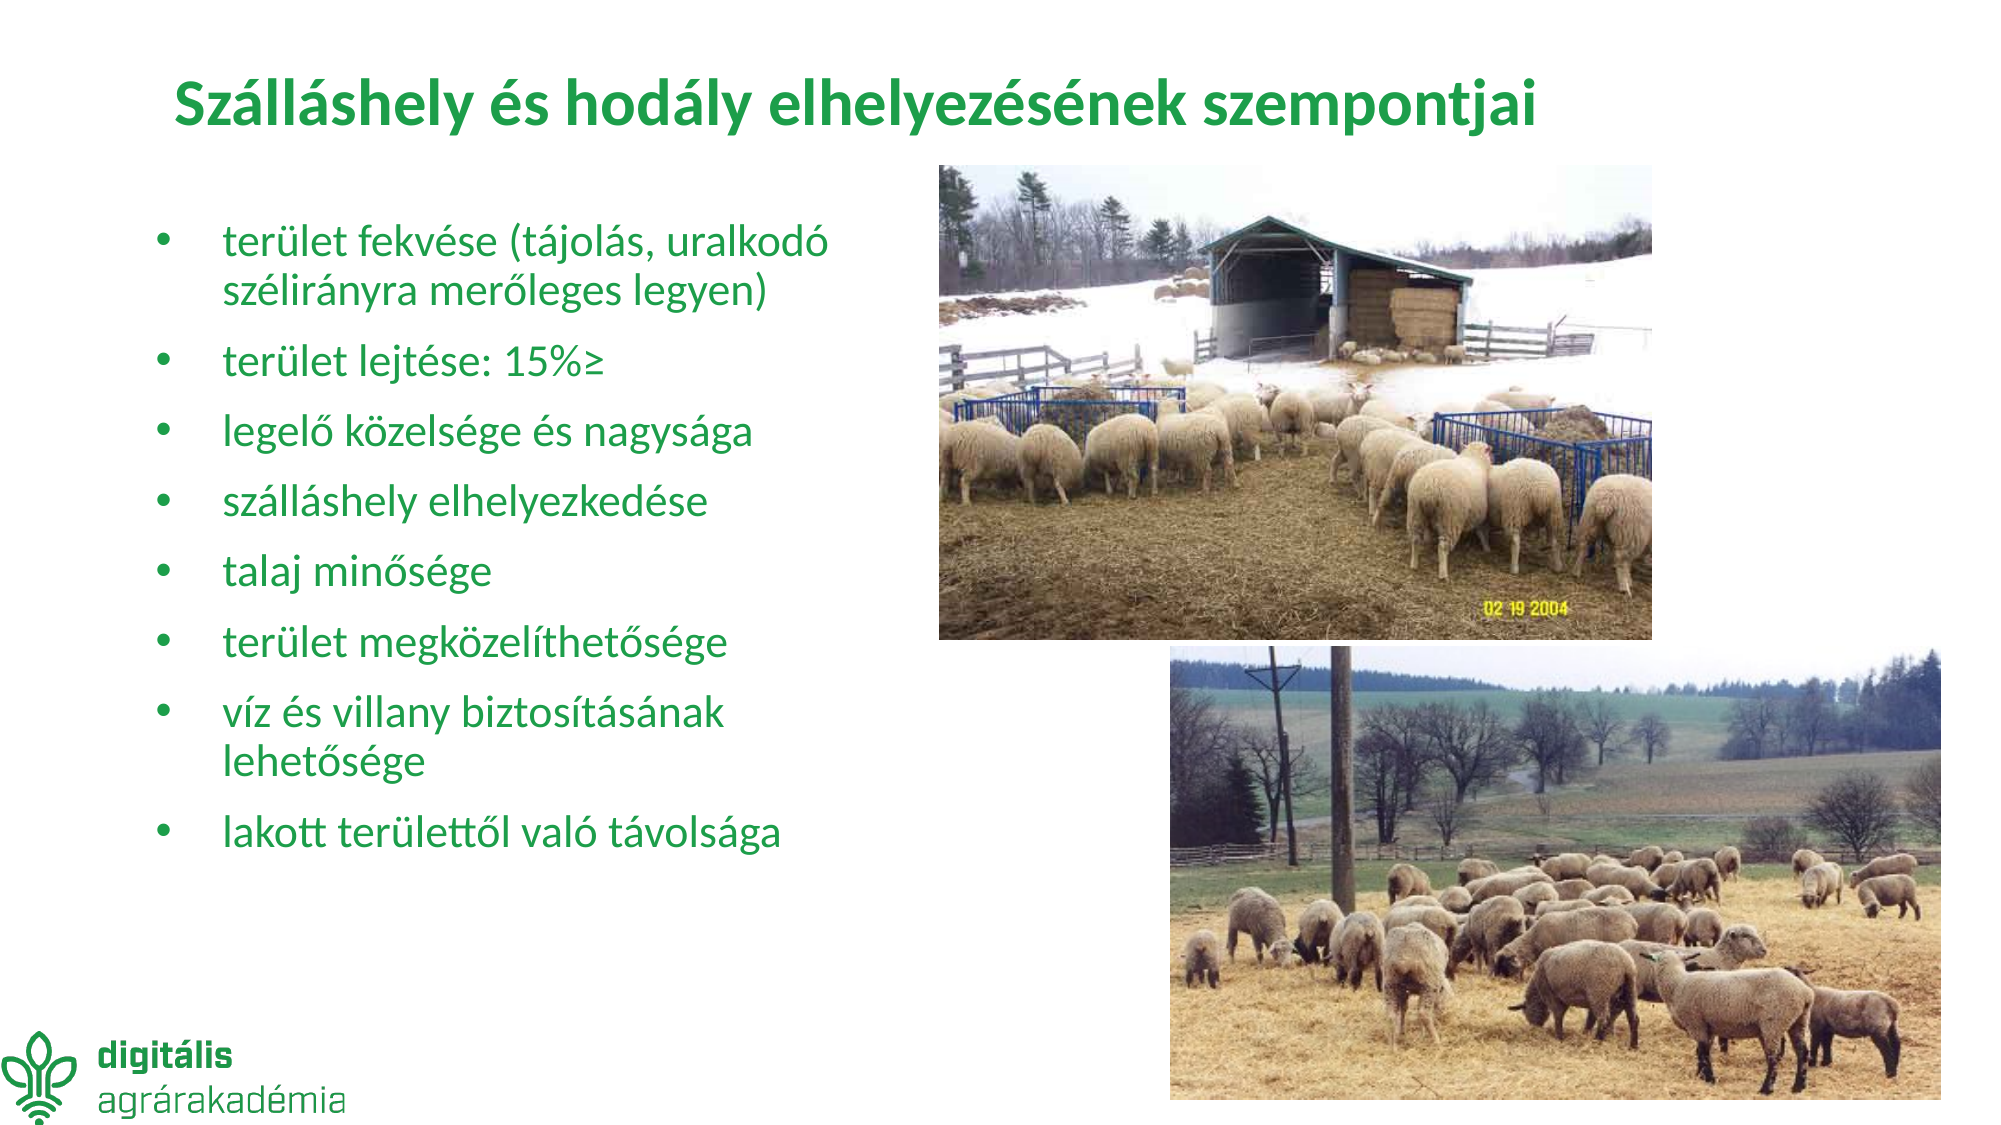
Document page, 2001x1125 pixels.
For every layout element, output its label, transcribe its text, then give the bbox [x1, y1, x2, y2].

list terület fekvése (tájolás, uralkodó szélirányra merőleges legyen) terület lejtése: 15%≥ legelő közelsége és nagysága szálláshely elhelyezkedése talaj minősége terület megközelíthetősége víz és villany biztosításának lehetősége lakott területtől való távolsága [132, 209, 862, 982]
picture [0, 1031, 345, 1125]
title Szálláshely és hodály elhelyezésének szempontjai [159, 41, 1666, 166]
picture [939, 165, 1652, 641]
picture [1170, 646, 1942, 1101]
